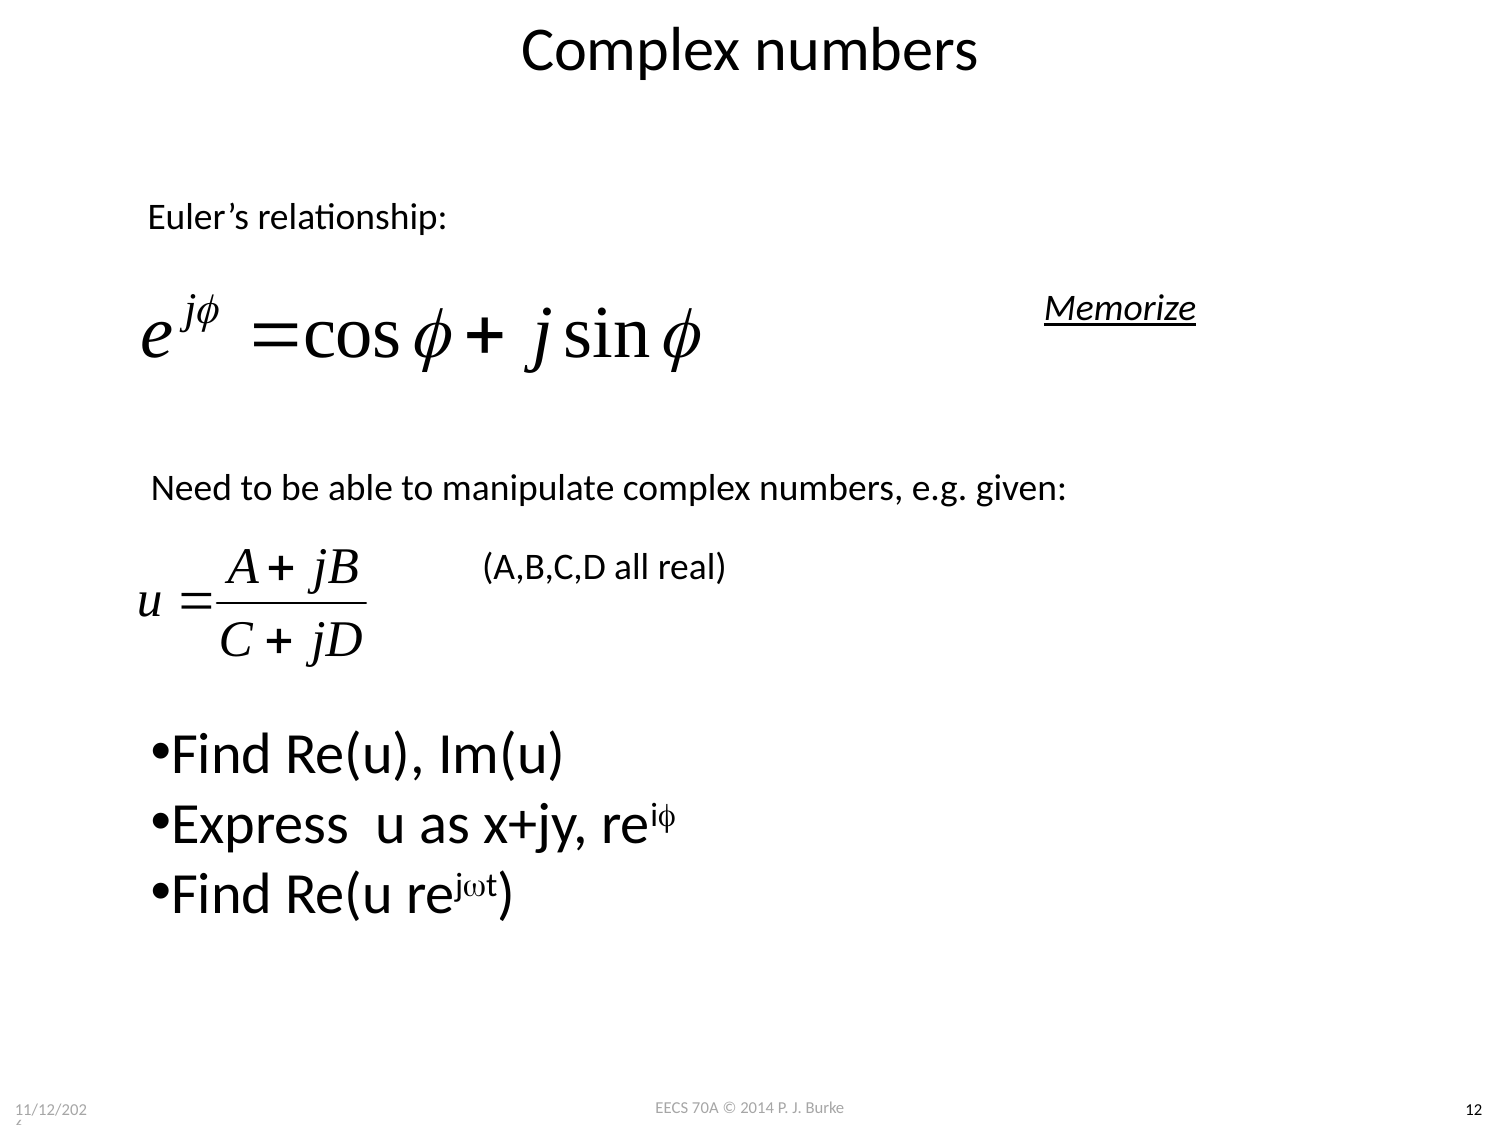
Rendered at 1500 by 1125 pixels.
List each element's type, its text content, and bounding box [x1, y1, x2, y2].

text_box Need to be able to manipulate complex numbers, e.g. given: [136, 455, 1084, 516]
text_box Euler’s relationship: [132, 184, 464, 245]
text_box Memorize [1029, 275, 1212, 336]
text_box (A,B,C,D all real) [467, 534, 742, 595]
title Complex numbers [75, 0, 1425, 91]
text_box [130, 275, 716, 389]
text_box Find Re(u), Im(u) Express u as x+jy, reif Find Re(u rejwt) [135, 708, 691, 933]
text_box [130, 534, 379, 677]
